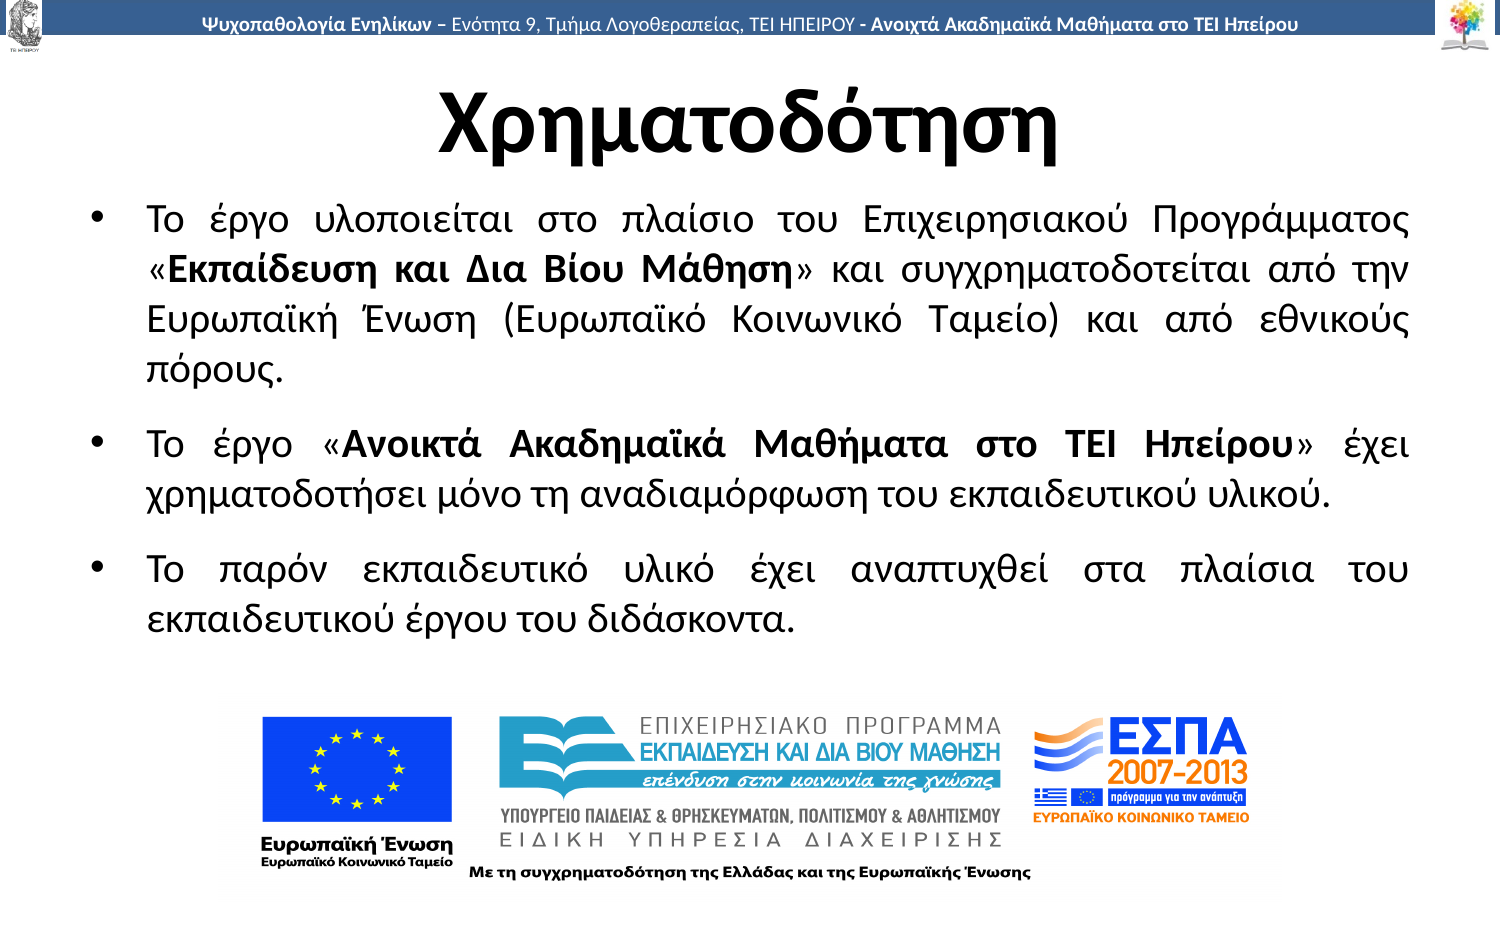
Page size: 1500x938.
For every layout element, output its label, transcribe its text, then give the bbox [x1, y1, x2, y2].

picture [1435, 0, 1495, 52]
title Χρηματοδότηση [75, 37, 1425, 183]
list Το έργο υλοποιείται στο πλαίσιο του Επιχειρησιακού Προγράμματος «Εκπαίδευση και Δια Βίου Μάθηση» και συγχρηματοδοτείται από την Ευρωπαϊκή Ένωση (Ευρωπαϊκό Κοινωνικό Ταμείο) και από εθνικούς πόρους. Το έργο «Ανοικτά Ακαδημαϊκά Μαθήματα στο TEI Ηπείρου» έχει χρηματοδοτήσει μόνο τη αναδιαμόρφωση του εκπαιδευτικού υλικού. Το παρόν εκπαιδευτικό υλικό έχει αναπτυχθεί στα πλαίσια του εκπαιδευτικού έργου του διδάσκοντα. [75, 183, 1425, 802]
picture [6, 0, 42, 54]
picture [218, 690, 1282, 903]
